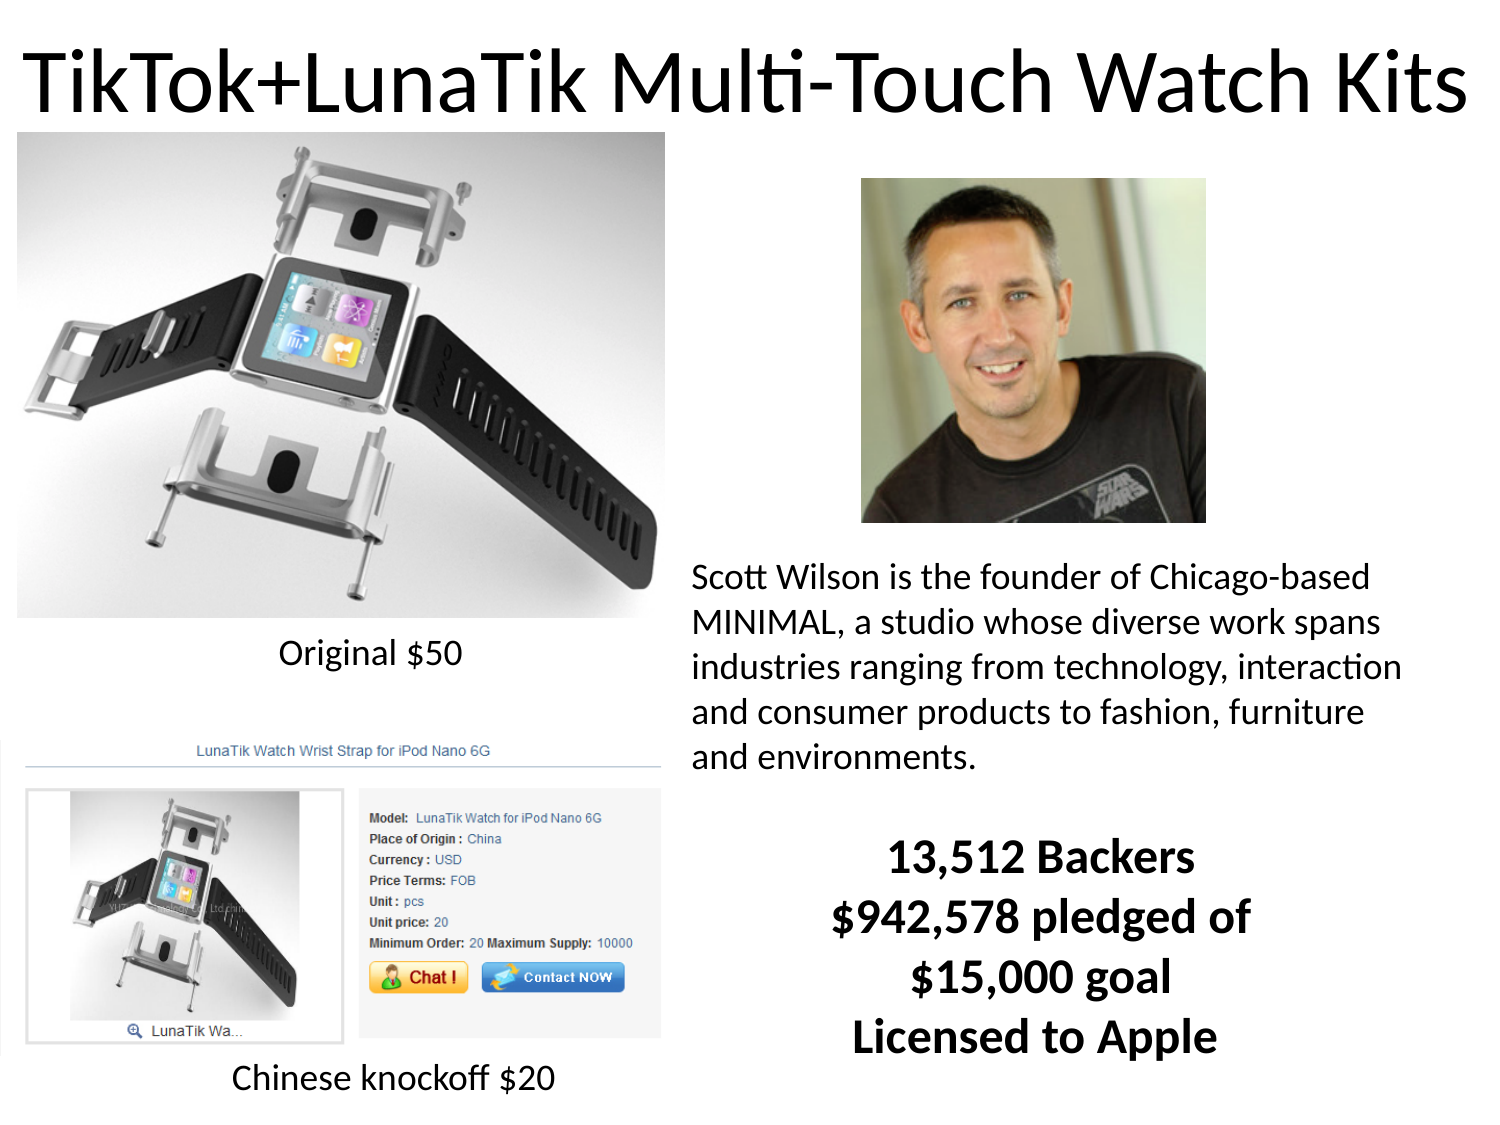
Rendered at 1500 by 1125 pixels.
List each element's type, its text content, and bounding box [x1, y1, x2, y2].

text_box Scott Wilson is the founder of Chicago-based MINIMAL, a studio whose diverse work spans industries ranging from technology, interaction and consumer products to fashion, furniture and environments. [676, 544, 1427, 785]
text_box Original $50 [263, 626, 478, 681]
text_box 13,512 Backers $942,578 pledged of $15,000 goal Licensed to Apple [803, 815, 1279, 1071]
picture [17, 131, 665, 618]
picture [861, 178, 1206, 523]
text_box TikTok+LunaTik Multi-Touch Watch Kits [7, 12, 1487, 138]
text_box Chinese knockoff $20 [217, 1064, 571, 1106]
picture [0, 740, 676, 1056]
